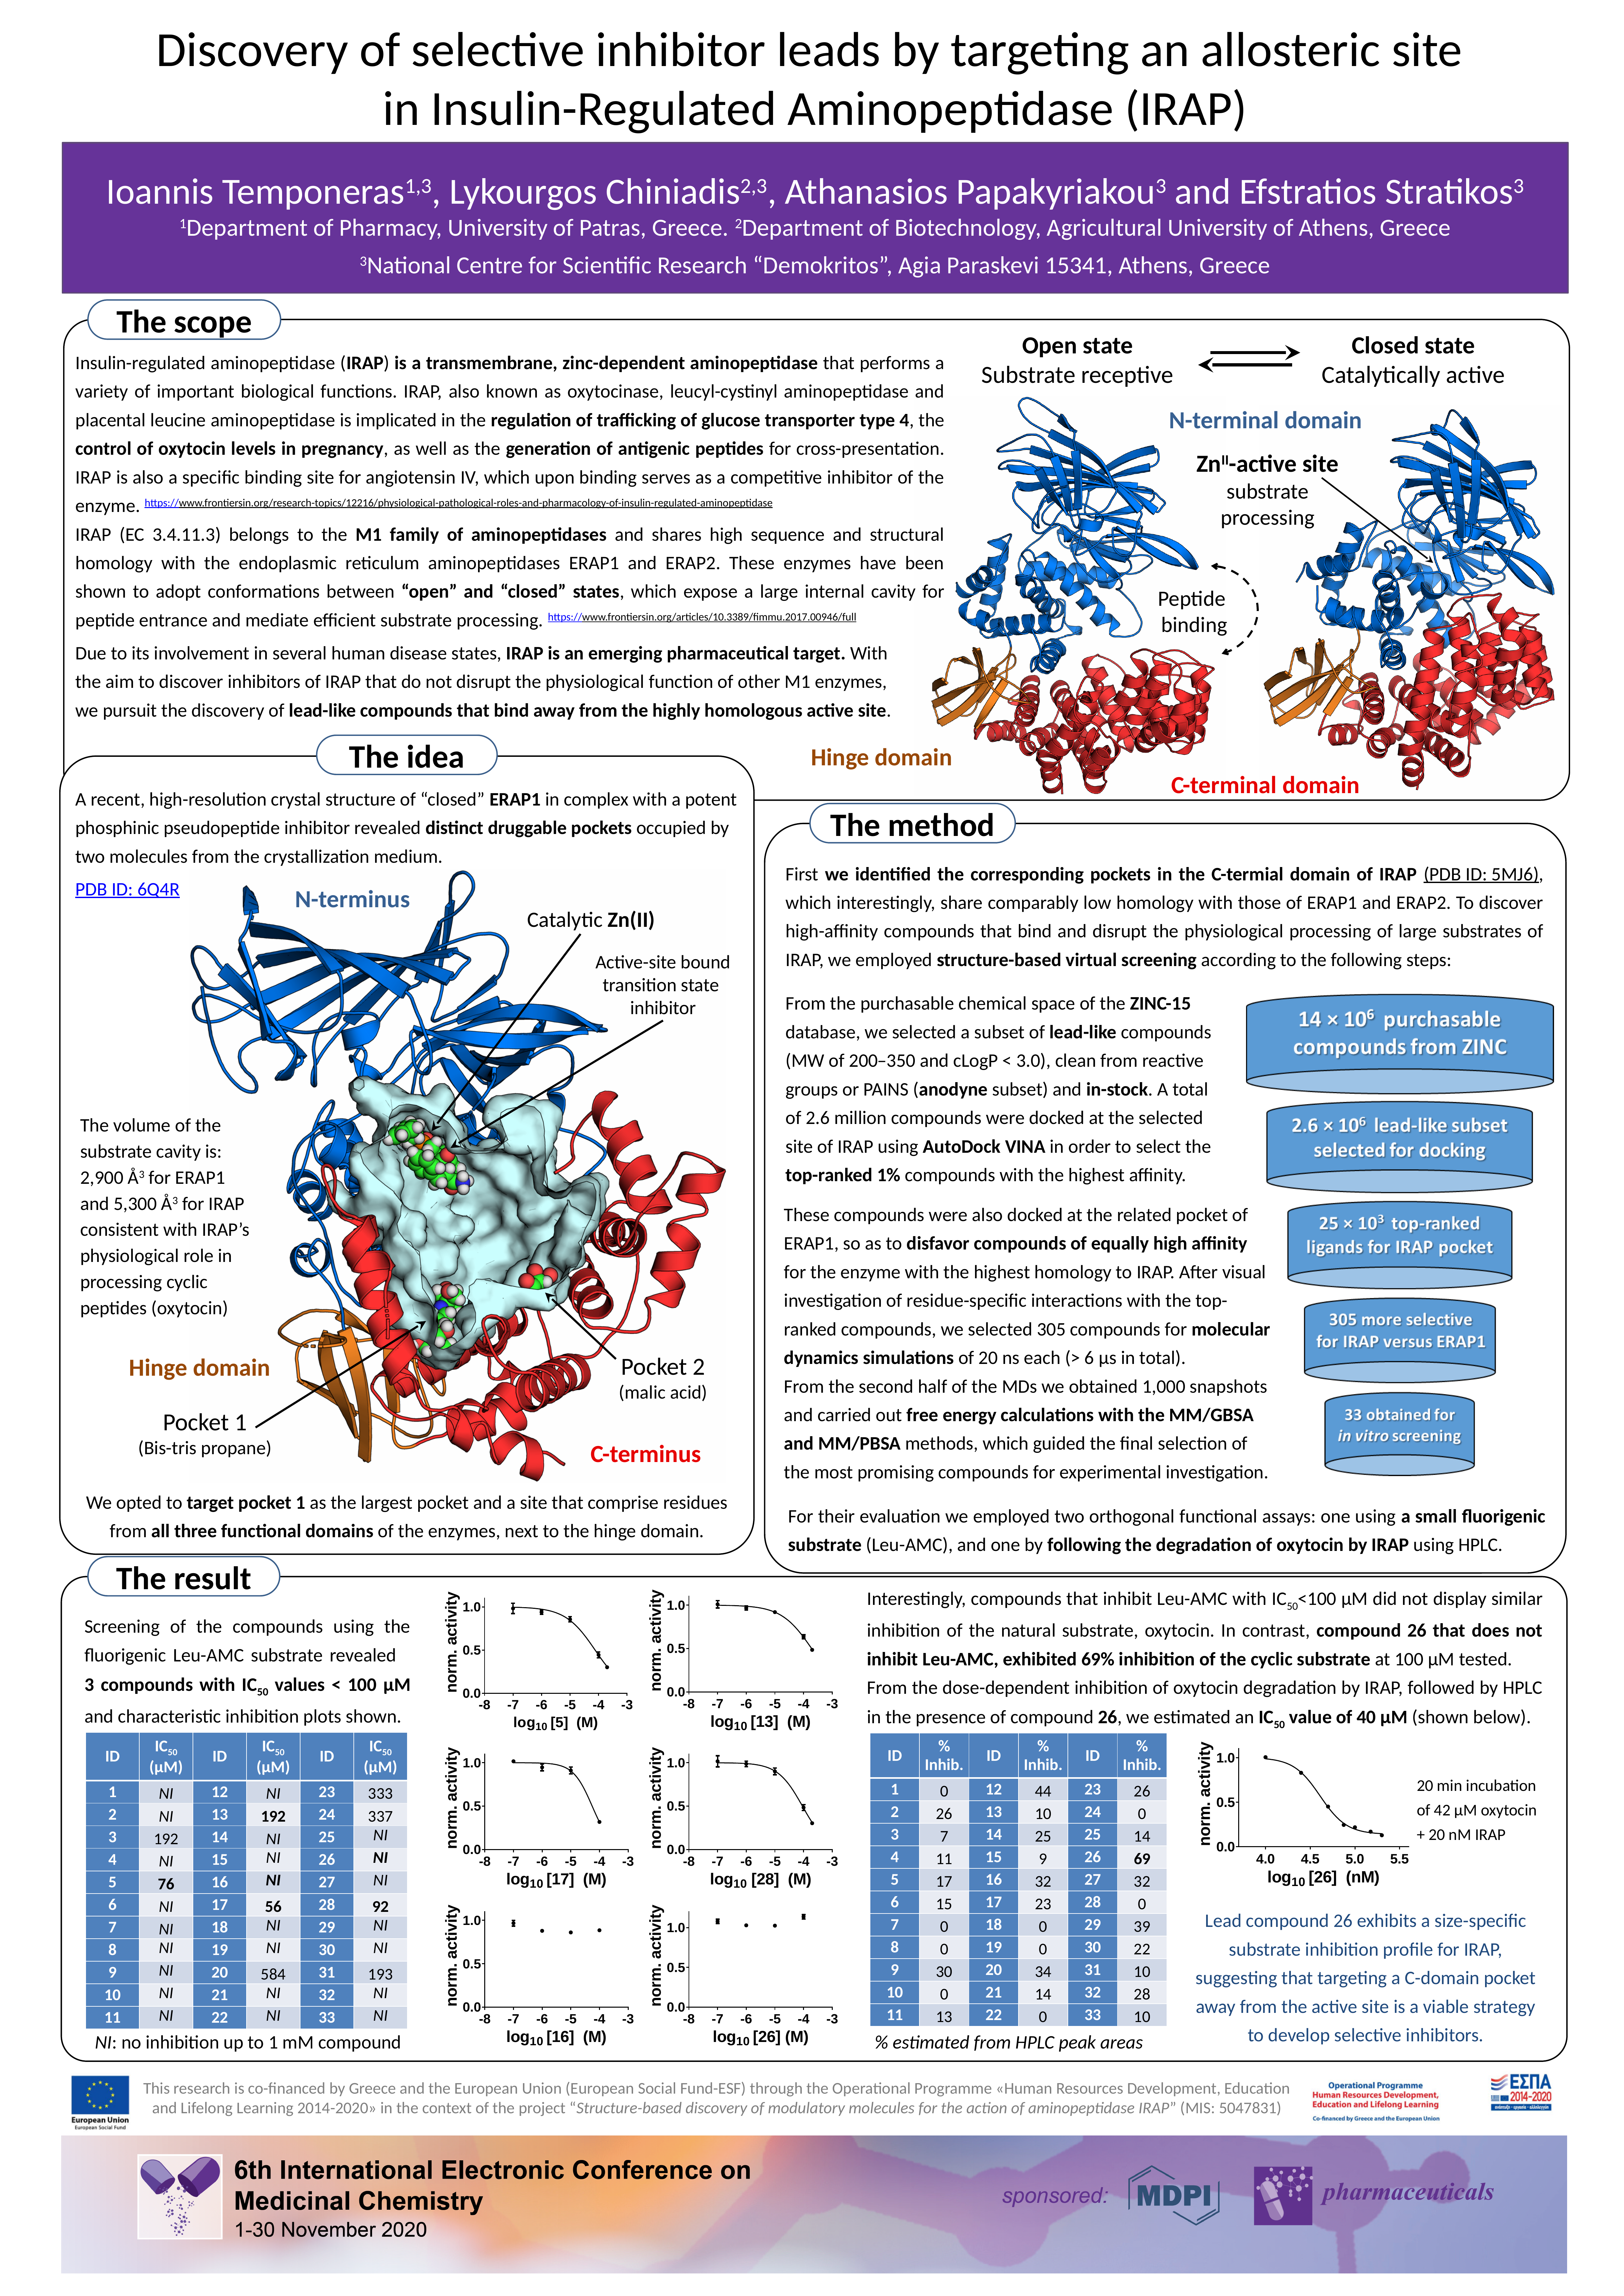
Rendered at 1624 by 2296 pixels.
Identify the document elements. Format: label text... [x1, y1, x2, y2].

text_box Ioannis Temponeras1,3, Lykourgos Chiniadis2,3, Athanasios Papakyriakou3 and Efstratios Stratikos3 1Department of Pharmacy, University of Patras, Greece. 2Department of Biotechnology, Agricultural University of Athens, Greece 3National Centre for Scientific Research “Demokritos”, Agia Paraskevi 15341, Athens, Greece [62, 142, 1569, 294]
table_cell 39 [1118, 1914, 1167, 1936]
table_cell 69 [1118, 1846, 1167, 1868]
text_box NI: no inhibition up to 1 mM compound [90, 2021, 410, 2055]
table_cell NI [247, 1916, 300, 1938]
text_box We opted to target pocket 1 as the largest pocket and a site that comprise residues from all three functional domains of the enzymes, next to the hinge domain. [75, 1482, 739, 1544]
table_cell 23 [300, 1781, 353, 1803]
table_cell 56 [247, 1894, 300, 1916]
picture [61, 2069, 1567, 2273]
table_cell 13 [920, 2004, 969, 2021]
table_cell NI [247, 1984, 300, 2006]
text_box The idea [326, 734, 488, 737]
table_cell 25 [300, 1826, 353, 1848]
table_cell 32 [1068, 1981, 1117, 2003]
text_box The volume of the substrate cavity is: 2,900 Å3 for ERAP1 and 5,300 Å3 for IRAP consistent with IRAP’s physiological role in processing cyclic peptides (oxytocin) [75, 1107, 112, 1320]
title Discovery of selective inhibitor leads by targeting an allosteric site in Insulin-Regulated Aminopeptidase (IRAP) [63, 20, 1568, 132]
table_cell 26 [300, 1848, 353, 1871]
table_cell 28 [1118, 1981, 1167, 2003]
table_cell 20 [193, 1962, 246, 1983]
table_cell 14 [1118, 1824, 1167, 1845]
table_cell 0 [1019, 1914, 1068, 1936]
table_cell NI [140, 1848, 193, 1871]
table_cell 26 [1068, 1846, 1117, 1868]
table_cell 1 [86, 1781, 139, 1803]
table_cell 22 [193, 2007, 246, 2021]
table_cell 27 [300, 1871, 353, 1893]
table_cell 14 [193, 1826, 246, 1848]
table_cell 4 [879, 1846, 919, 1868]
table_cell 23 [1068, 1779, 1117, 1800]
table_cell 31 [1068, 1959, 1117, 1981]
text_box [879, 1576, 1568, 2062]
table_cell 16 [193, 1871, 246, 1893]
table_header ID [86, 1733, 139, 1780]
text_box [63, 319, 1560, 775]
table_cell 32 [1118, 1869, 1167, 1891]
table_cell 10 [1019, 1801, 1068, 1823]
table_header % Inhib. [1019, 1733, 1068, 1777]
table_cell 26 [920, 1801, 969, 1823]
table_cell 10 [1118, 2004, 1167, 2021]
table_cell 27 [1068, 1869, 1117, 1891]
table_cell 2 [879, 1801, 919, 1823]
table_cell 11 [86, 2007, 139, 2029]
table_header ID [1068, 1733, 1117, 1777]
table_cell 12 [193, 1781, 246, 1803]
table_cell NI [140, 1781, 193, 1803]
table_cell 25 [1068, 1824, 1117, 1845]
table_cell NI [140, 1916, 193, 1938]
table_cell 32 [300, 1984, 353, 2006]
table_cell 7 [920, 1824, 969, 1845]
table_cell 34 [1019, 1959, 1068, 1981]
table_cell 584 [247, 1962, 300, 1983]
table_cell 16 [969, 1869, 1018, 1891]
table_cell 30 [1068, 1936, 1117, 1958]
table_cell 0 [1019, 2004, 1068, 2021]
table_cell NI [140, 1803, 193, 1826]
table_cell 337 [354, 1803, 407, 1826]
table_cell NI [354, 1939, 407, 1961]
text_box 20 min incubation of 42 μM oxytocin + 20 nM IRAP [1448, 1767, 1544, 1846]
table_cell NI [140, 2007, 193, 2021]
picture [1246, 994, 1554, 1476]
table_cell 29 [1068, 1914, 1117, 1936]
table_cell 24 [300, 1803, 353, 1826]
table_header ID [300, 1733, 353, 1780]
text_box Screening of the compounds using the fluorigenic Leu-AMC substrate revealed 3 compounds with IC50 values < 100 μΜ and characteristic inhibition plots shown. [79, 1606, 416, 1729]
text_box The result [87, 1556, 281, 1597]
table_cell 31 [300, 1962, 353, 1983]
table_cell NI [354, 1826, 407, 1848]
table_cell 0 [1118, 1801, 1167, 1823]
picture [1310, 2068, 1564, 2129]
table_cell 17 [969, 1891, 1018, 1913]
table_cell NI [140, 1939, 193, 1961]
text_box [764, 823, 1567, 1574]
table_cell 19 [969, 1936, 1018, 1958]
table_cell 0 [920, 1779, 969, 1800]
table_cell 0 [920, 1981, 969, 2003]
table_cell NI [354, 2007, 407, 2021]
table_cell 10 [86, 1984, 139, 2006]
text_box This research is co-financed by Greece and the European Union (European Social Fund-ESF) through the Operational Programme «Human Resources Development, Education and Lifelong Learning 2014-2020» in the context of the project “Structure-based discovery of modulatory molecules for the action of aminopeptidase IRAP” (MIS: 5047831) [137, 2075, 1297, 2119]
table_cell 2 [86, 1803, 139, 1826]
text_box The method [970, 804, 1016, 843]
table_cell 21 [193, 1984, 246, 2006]
table_header % Inhib. [920, 1733, 969, 1777]
text_box From the purchasable chemical space of the ZINC-15 database, we selected a subset of lead-like compounds (MW of 200 ̶ 350 and cLogP < 3.0), clean from reactive groups or PAINS (anodyne subset) and in-stock. A total of 2.6 million compounds were docked at the selected site of IRAP using AutoDock VINA in order to select the top-ranked 1% compounds with the highest affinity. [970, 982, 1229, 1188]
table_cell 33 [1068, 2004, 1117, 2021]
table_cell 13 [193, 1803, 246, 1826]
text_box A recent, high-resolution crystal structure of “closed” ERAP1 in complex with a potent phosphinic pseudopeptide inhibitor revealed distinct druggable pockets occupied by two molecules from the crystallization medium. PDB ID: 6Q4R [70, 778, 112, 902]
table_cell NI [247, 1826, 300, 1848]
table_cell 9 [1019, 1846, 1068, 1868]
table_cell 22 [1118, 1936, 1167, 1958]
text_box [427, 1569, 877, 2063]
table_header IC50 (μM) [247, 1733, 300, 1780]
table_cell 6 [879, 1891, 919, 1913]
table_cell 1 [879, 1779, 919, 1800]
table_header ID [879, 1733, 919, 1777]
table_cell 8 [86, 1939, 139, 1961]
table_cell 192 [140, 1826, 193, 1848]
table_cell 28 [1068, 1891, 1117, 1913]
text_box For their evaluation we employed two orthogonal functional assays: one using a small fluorigenic substrate (Leu-AMC), and one by following the degradation of oxytocin by IRAP using HPLC. [783, 1495, 1551, 1557]
table_cell 44 [1019, 1779, 1068, 1800]
table_cell NI [247, 1781, 300, 1803]
text_box Due to its involvement in several human disease states, IRAP is an emerging pharmaceutical target. With the aim to discover inhibitors of IRAP that do not disrupt the physiological function of other M1 enzymes, we pursuit the discovery of lead-like compounds that bind away from the highly homologous active site. [70, 632, 912, 723]
table_cell 22 [969, 2004, 1018, 2021]
table_cell 21 [969, 1981, 1018, 2003]
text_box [114, 738, 967, 1483]
text_box [1566, 333, 1570, 787]
table_cell 15 [193, 1848, 246, 1871]
table_cell 4 [86, 1848, 139, 1871]
table_cell 0 [1118, 1891, 1167, 1913]
table_cell NI [354, 1848, 407, 1871]
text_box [1188, 1728, 1447, 1896]
table_cell 23 [1019, 1891, 1068, 1913]
table_cell 92 [354, 1894, 407, 1916]
table_header % Inhib. [1118, 1733, 1167, 1777]
table_cell 12 [969, 1779, 1018, 1800]
table_cell 0 [920, 1914, 969, 1936]
table_cell 6 [86, 1894, 139, 1916]
table_cell 30 [300, 1939, 353, 1961]
table_cell 29 [300, 1916, 353, 1938]
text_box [914, 326, 1564, 801]
table_cell 7 [86, 1916, 139, 1938]
table_cell 20 [969, 1959, 1018, 1981]
table_cell 7 [879, 1914, 919, 1936]
text_box The scope [87, 299, 282, 340]
table_cell NI [140, 1984, 193, 2006]
table_cell 5 [86, 1871, 139, 1893]
table_cell NI [354, 1984, 407, 2006]
table_cell 15 [920, 1891, 969, 1913]
text_box First we identified the corresponding pockets in the C-termial domain of IRAP (PDB ID: 5MJ6), which interestingly, share comparably low homology with those of ERAP1 and ERAP2. To discover high-affinity compounds that bind and disrupt the physiological processing of large substrates of IRAP, we employed structure-based virtual screening according to the following steps: [970, 853, 1549, 973]
table_cell NI [247, 2007, 300, 2021]
table_cell 76 [140, 1871, 193, 1893]
text_box % estimated from HPLC peak areas [879, 2021, 1168, 2055]
table_cell 0 [1019, 1936, 1068, 1958]
text_box Lead compound 26 exhibits a size-specific substrate inhibition profile for IRAP, suggesting that targeting a C-domain pocket away from the active site is a viable strategy to develop selective inhibitors. [1188, 1900, 1544, 2048]
table_cell 14 [969, 1824, 1018, 1845]
table_cell 15 [969, 1846, 1018, 1868]
table_cell 193 [354, 1962, 407, 1983]
table_cell 0 [920, 1936, 969, 1958]
table_cell 14 [1019, 1981, 1068, 2003]
table_cell 3 [86, 1826, 139, 1848]
text_box These compounds were also docked at the related pocket of ERAP1, so as to disfavor compounds of equally high affinity for the enzyme with the highest homology to IRAP. After visual investigation of residue-specific interactions with the top-ranked compounds, we selected 305 compounds for molecular dynamics simulations of 20 ns each (> 6 μs in total). From the second half of the MDs we obtained 1,000 snapshots and carried out free energy calculations with the MM/GBSA and MM/PBSA methods, which guided the final selection of the most promising compounds for experimental investigation. [968, 1194, 1276, 1485]
table_cell 11 [920, 1846, 969, 1868]
table_cell 28 [300, 1894, 353, 1916]
text_box [60, 1576, 425, 2062]
table_cell 18 [969, 1914, 1018, 1936]
table_cell 3 [879, 1824, 919, 1845]
table_cell NI [247, 1871, 300, 1893]
table_header ID [193, 1733, 246, 1780]
table_cell NI [247, 1848, 300, 1871]
table_cell NI [247, 1939, 300, 1961]
table_cell 18 [193, 1916, 246, 1938]
table_cell 333 [354, 1781, 407, 1803]
text_box [59, 755, 755, 1555]
table_cell 30 [920, 1959, 969, 1981]
table_cell 9 [86, 1962, 139, 1983]
table_cell 9 [879, 1959, 919, 1981]
table_cell 10 [1118, 1959, 1167, 1981]
table_cell 8 [879, 1936, 919, 1958]
table_cell 11 [879, 2004, 919, 2021]
table_cell 5 [879, 1869, 919, 1891]
table_cell 13 [969, 1801, 1018, 1823]
table_cell 24 [1068, 1801, 1117, 1823]
table_cell 26 [1118, 1779, 1167, 1800]
table_cell 32 [1019, 1869, 1068, 1891]
table_cell 17 [193, 1894, 246, 1916]
table_cell 17 [920, 1869, 969, 1891]
table_cell NI [354, 1871, 407, 1893]
table_cell NI [140, 1962, 193, 1983]
table_cell 192 [247, 1803, 300, 1826]
table_header IC50 (μM) [354, 1733, 407, 1780]
text_box Interestingly, compounds that inhibit Leu-AMC with IC50<100 μΜ did not display similar inhibition of the natural substrate, oxytocin. In contrast, compound 26 that does not inhibit Leu-AMC, exhibited 69% inhibition of the cyclic substrate at 100 μΜ tested. From the dose-dependent inhibition of oxytocin degradation by IRAP, followed by HPLC in the presence of compound 26, we estimated an IC50 value of 40 μΜ (shown below). [879, 1577, 1548, 1733]
table_cell 10 [879, 1981, 919, 2003]
table_header IC50 (μM) [140, 1733, 193, 1780]
table_cell NI [140, 1894, 193, 1916]
table_cell 33 [300, 2007, 353, 2021]
table_cell NI [354, 1916, 407, 1938]
table_cell 19 [193, 1939, 246, 1961]
table_header ID [969, 1733, 1018, 1777]
table_cell 25 [1019, 1824, 1068, 1845]
